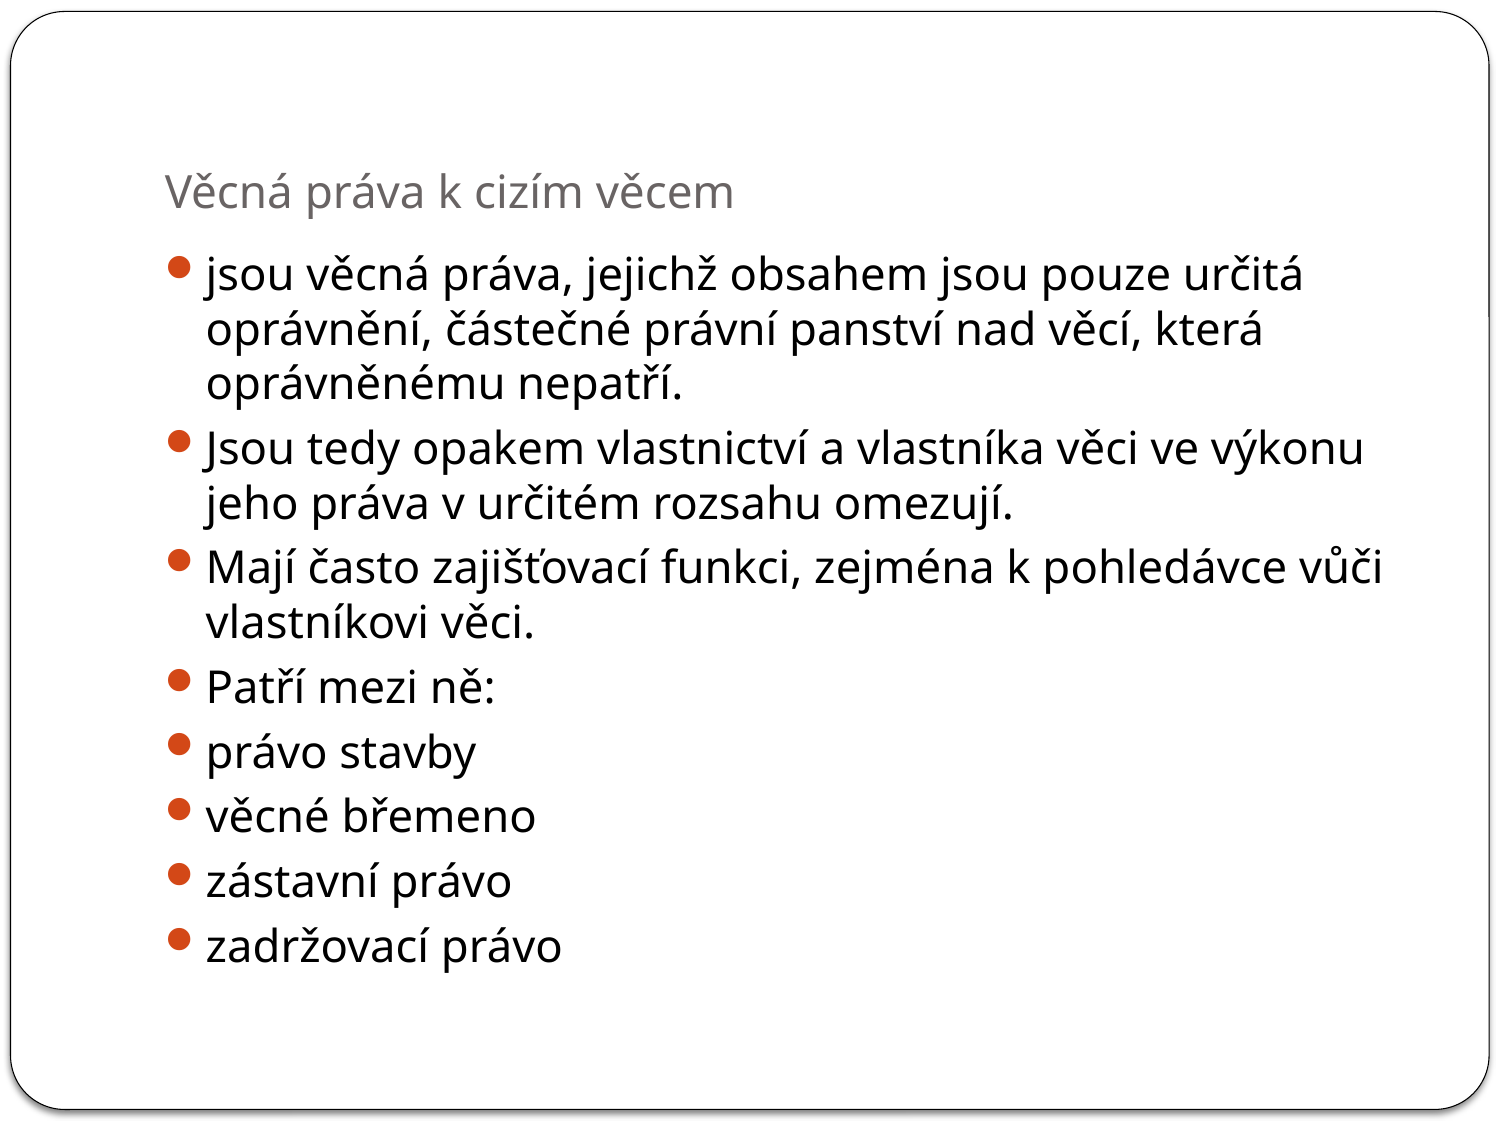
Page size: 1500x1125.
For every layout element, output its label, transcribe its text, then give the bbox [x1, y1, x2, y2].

title Věcná práva k cizím věcem [150, 45, 1425, 233]
list jsou věcná práva, jejichž obsahem jsou pouze určitá oprávnění, částečné právní panství nad věcí, která oprávněnému nepatří. Jsou tedy opakem vlastnictví a vlastníka věci ve výkonu jeho práva v určitém rozsahu omezují. Mají často zajišťovací funkci, zejména k pohledávce vůči vlastníkovi věci. Patří mezi ně: právo stavby věcné břemeno zástavní právo zadržovací právo [150, 237, 1425, 988]
